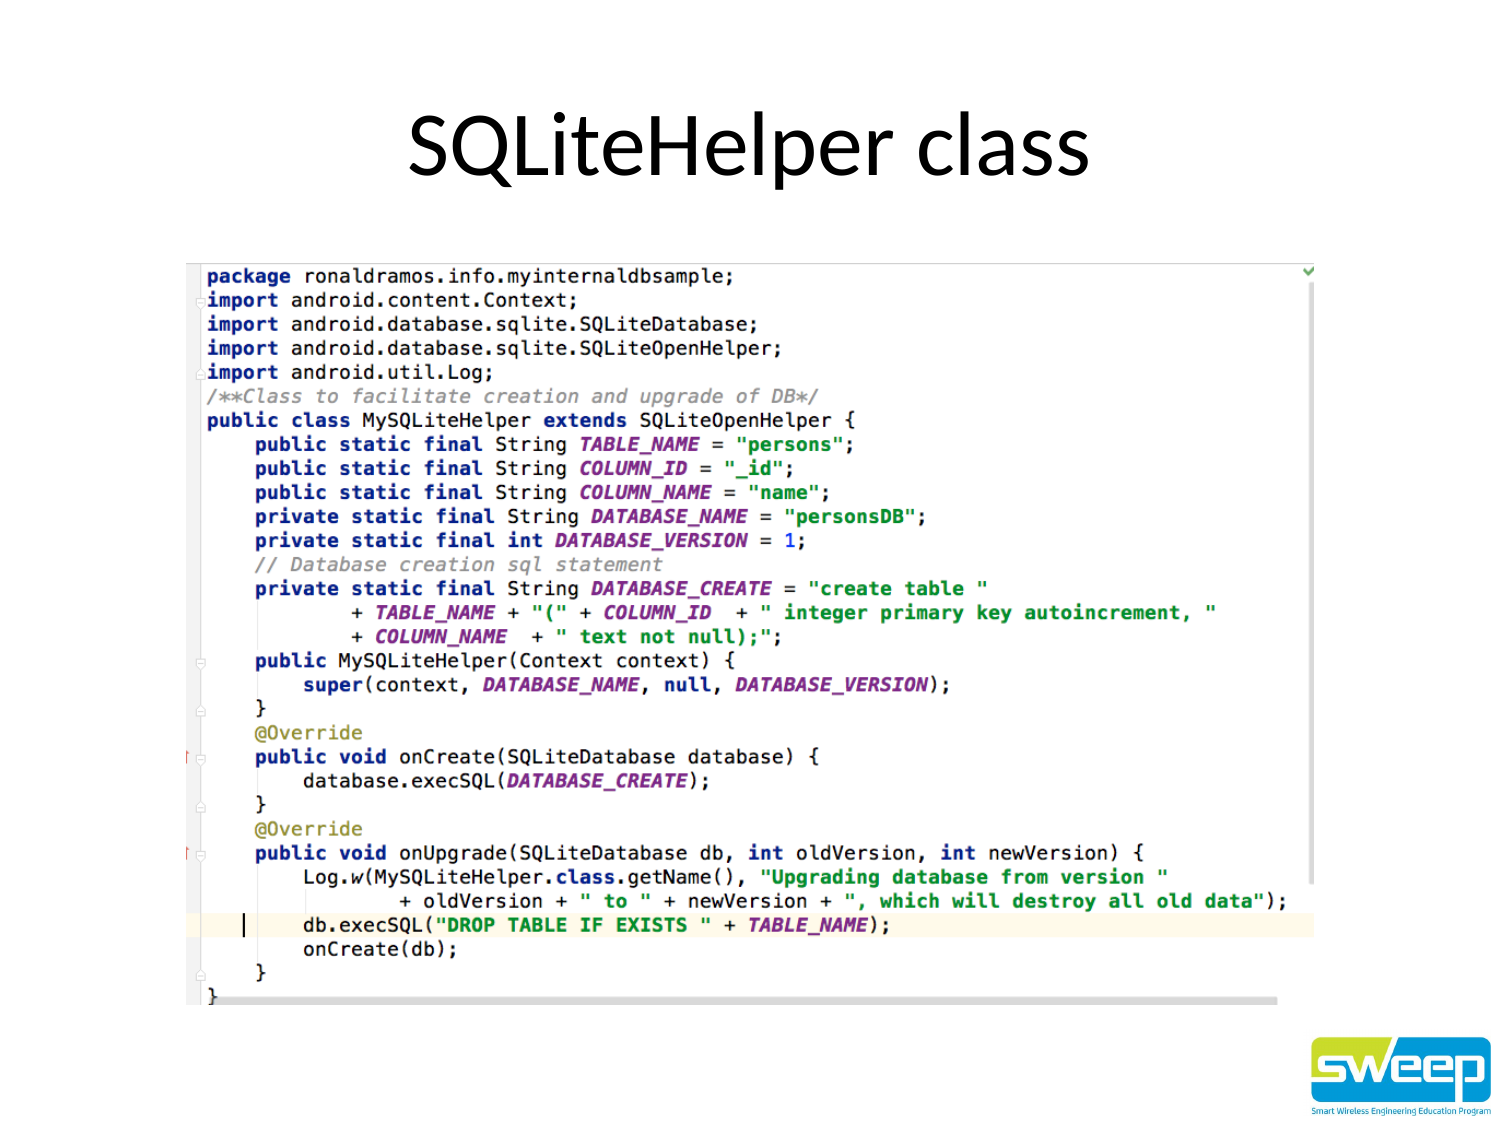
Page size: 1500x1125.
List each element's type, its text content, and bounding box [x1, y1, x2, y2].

picture [1303, 1029, 1491, 1116]
title SQLiteHelper class [75, 45, 1425, 233]
picture [1391, 1056, 1453, 1083]
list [186, 262, 1314, 1006]
